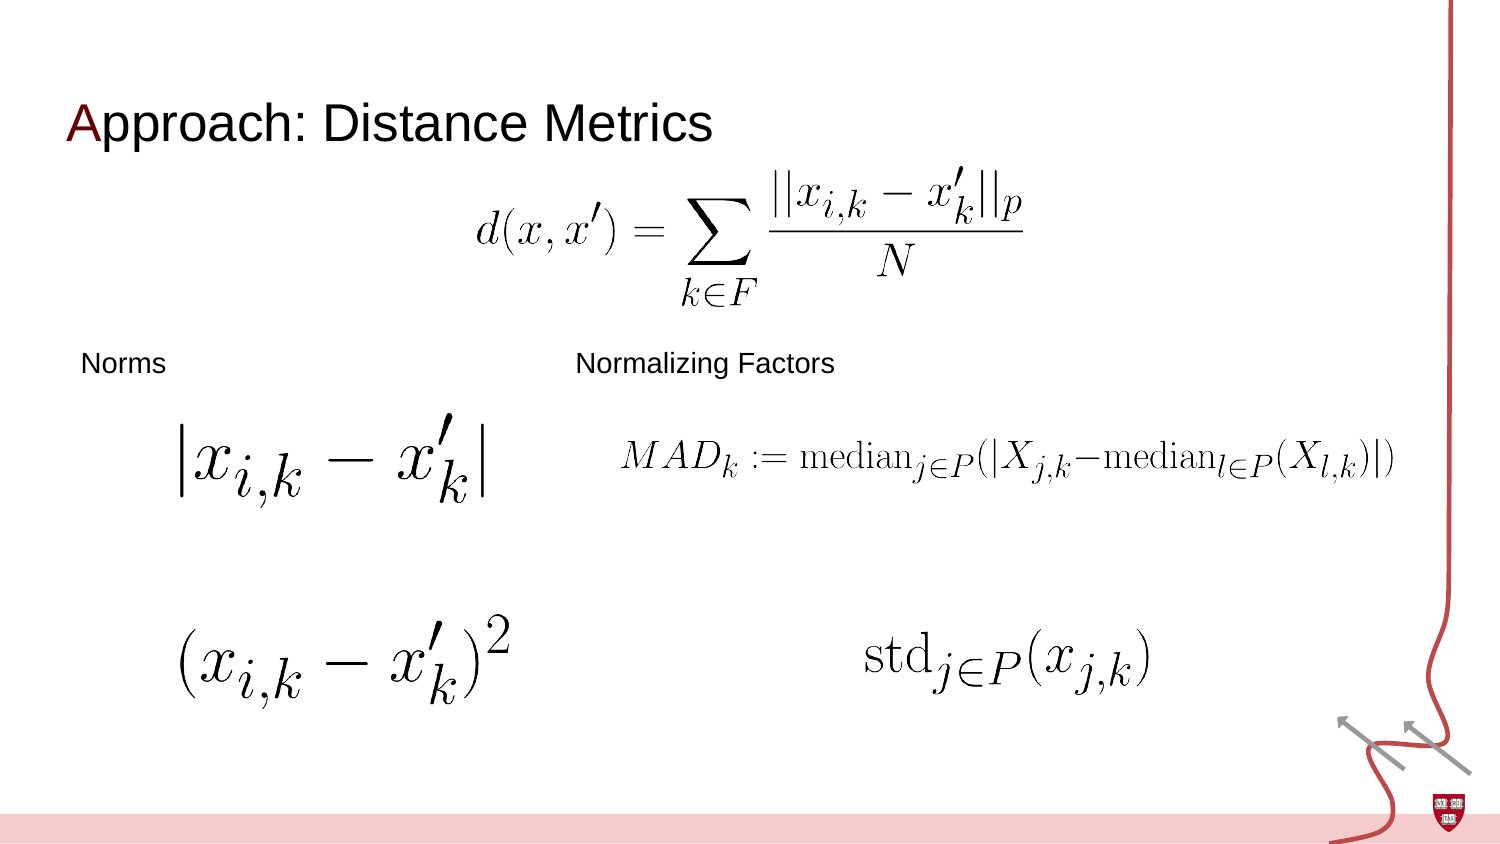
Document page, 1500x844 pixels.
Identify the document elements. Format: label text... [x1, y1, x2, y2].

picture [621, 437, 1393, 484]
picture [180, 413, 484, 509]
text_box Norms [65, 328, 560, 394]
title Approach: Distance Metrics [51, 72, 1449, 167]
picture [477, 166, 1023, 308]
picture [180, 614, 509, 710]
text_box Normalizing Factors [560, 328, 1339, 394]
picture [864, 628, 1150, 695]
picture [1429, 792, 1470, 834]
